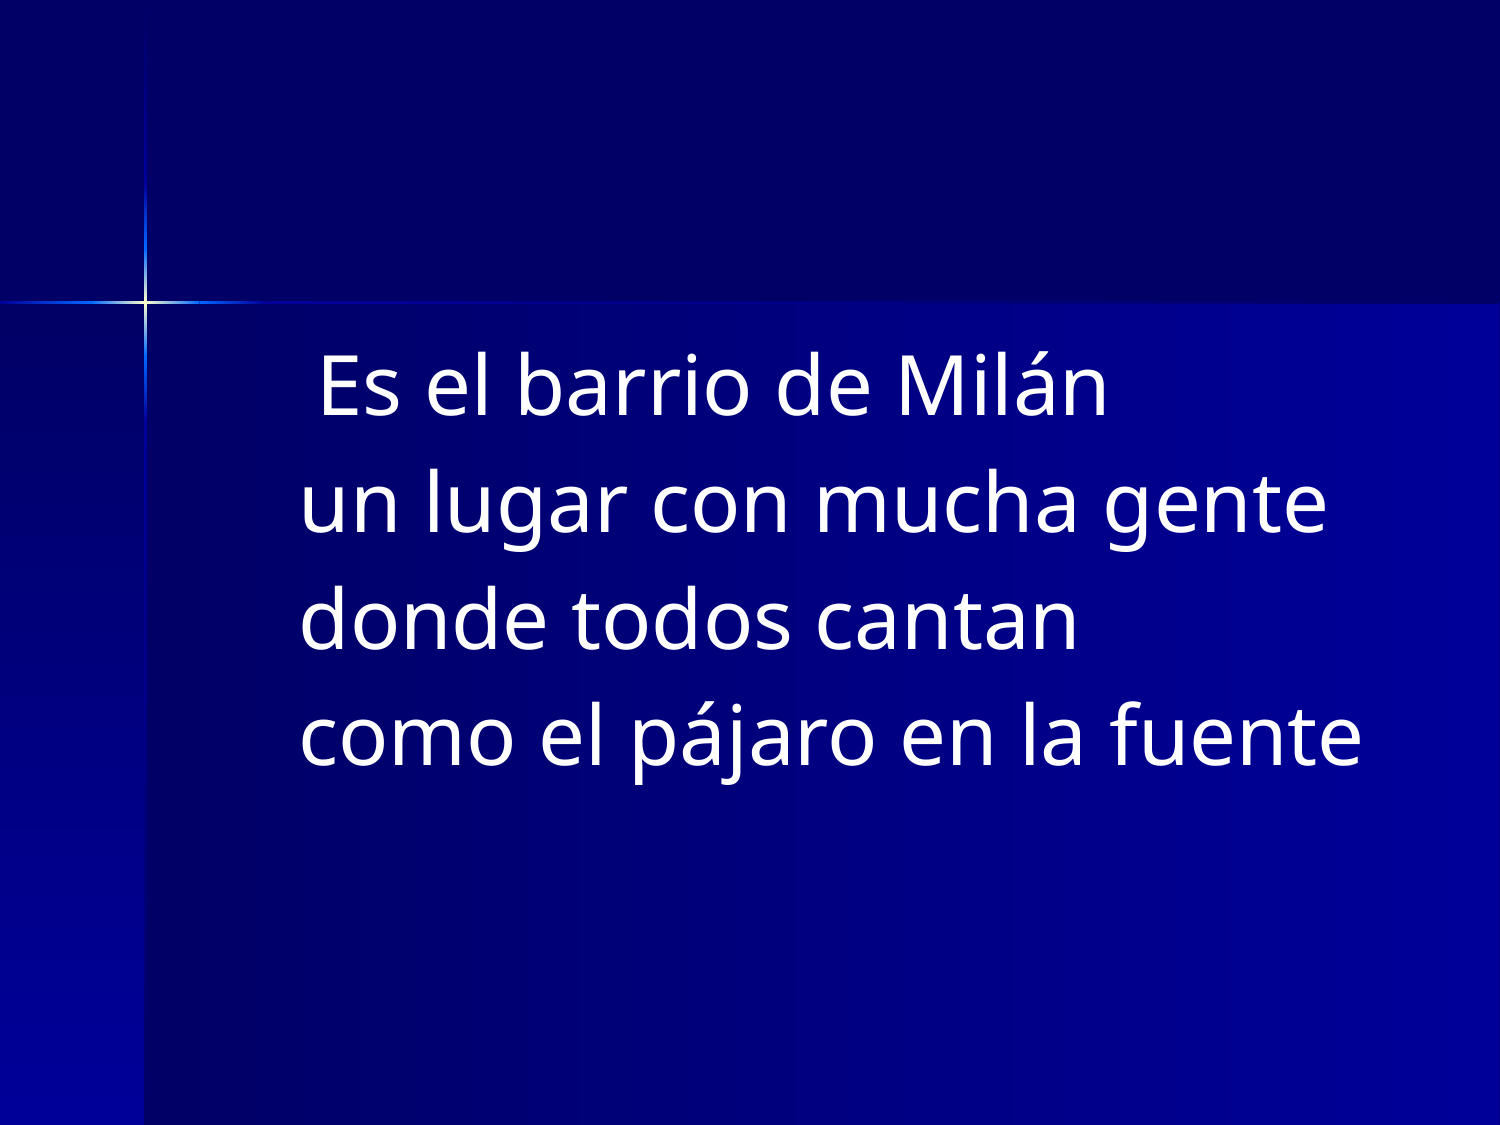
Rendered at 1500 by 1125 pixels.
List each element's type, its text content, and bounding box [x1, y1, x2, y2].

list Es el barrio de Milán un lugar con mucha gente donde todos cantan como el pájaro en la fuente [174, 324, 1413, 1001]
